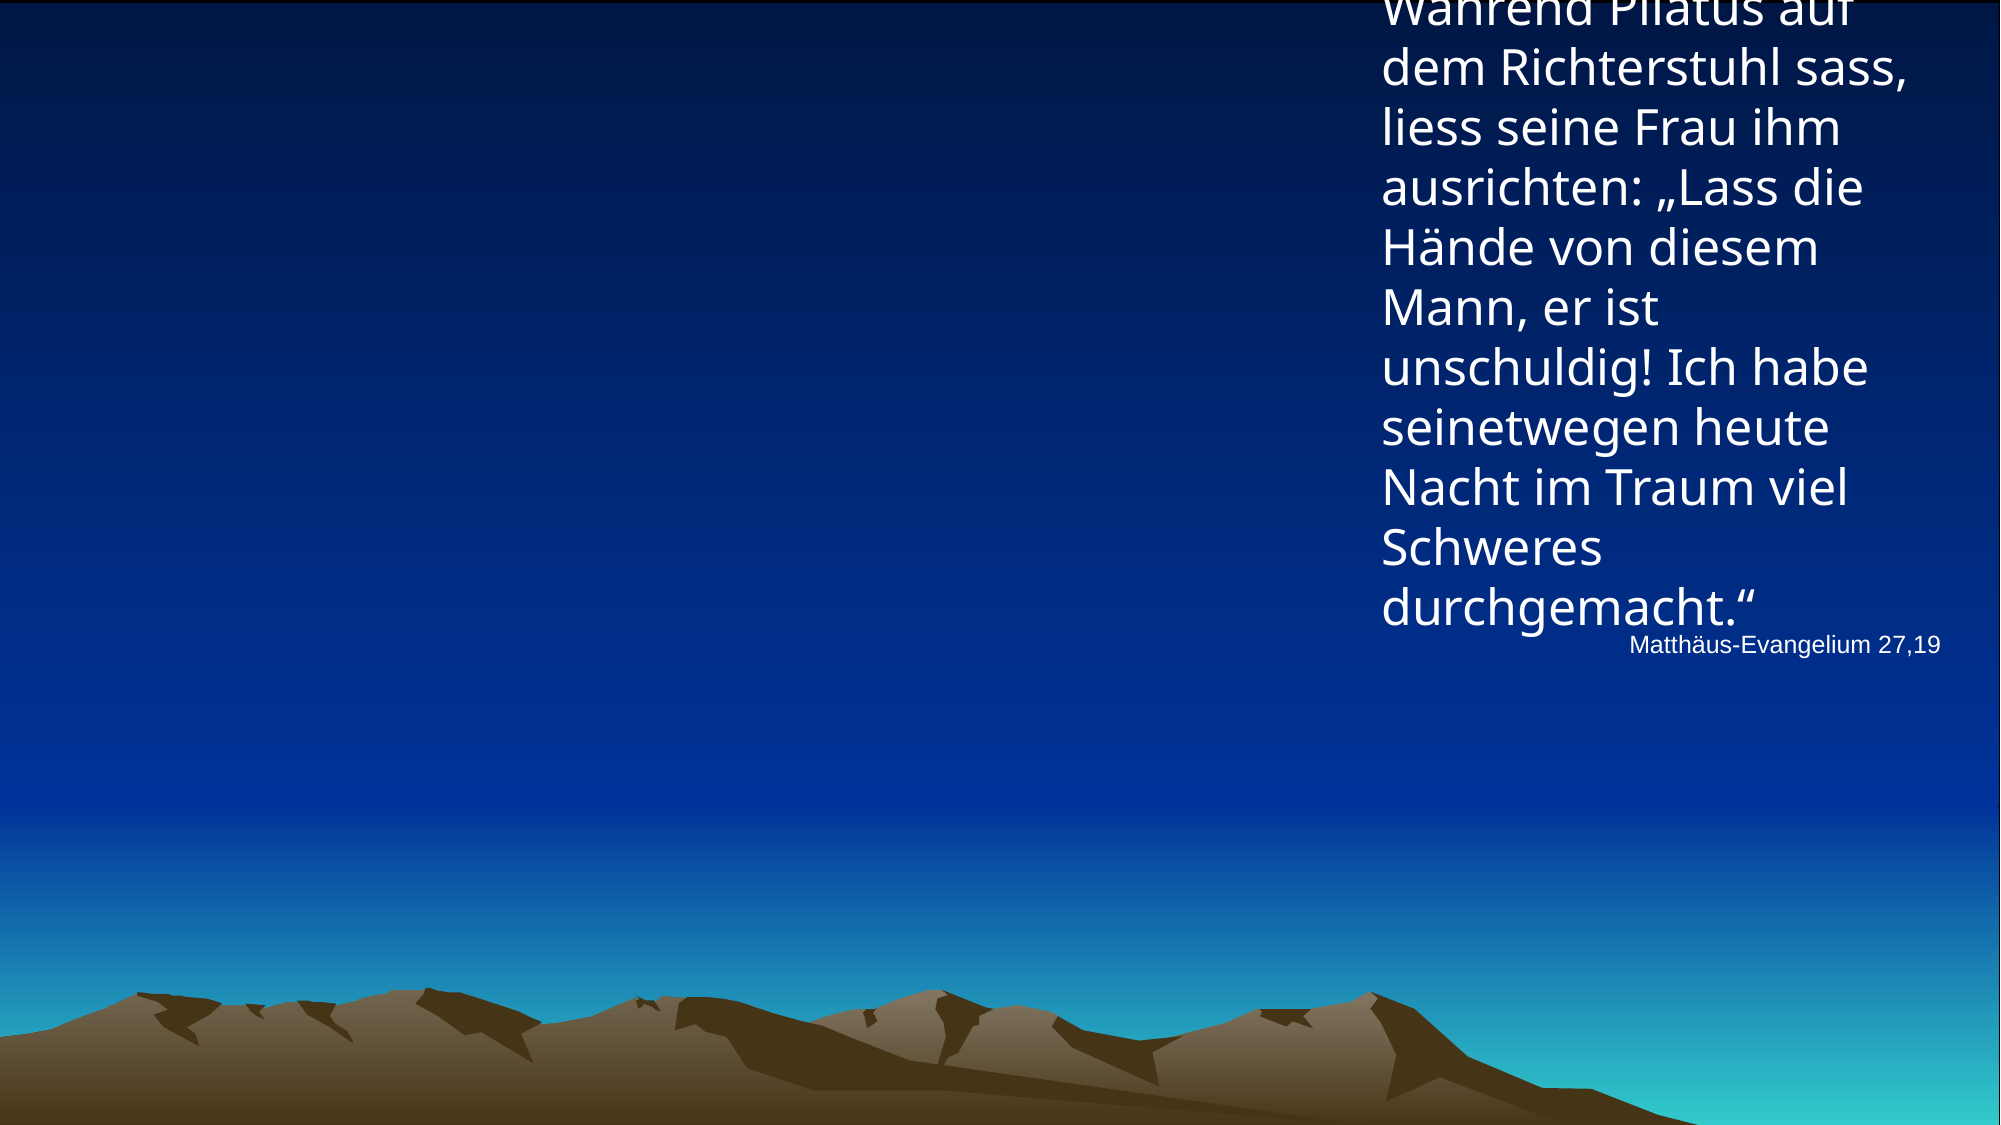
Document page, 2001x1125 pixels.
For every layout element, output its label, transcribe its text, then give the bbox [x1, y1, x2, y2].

title Während Pilatus auf dem Richterstuhl sass, liess seine Frau ihm ausrichten: „Lass die Hände von diesem Mann, er ist unschuldig! Ich habe seinetwegen heute Nacht im Traum viel Schweres durchgemacht.“ [1366, 0, 1957, 644]
subtitle Matthäus-Evangelium 27,19 [1271, 621, 1957, 1125]
